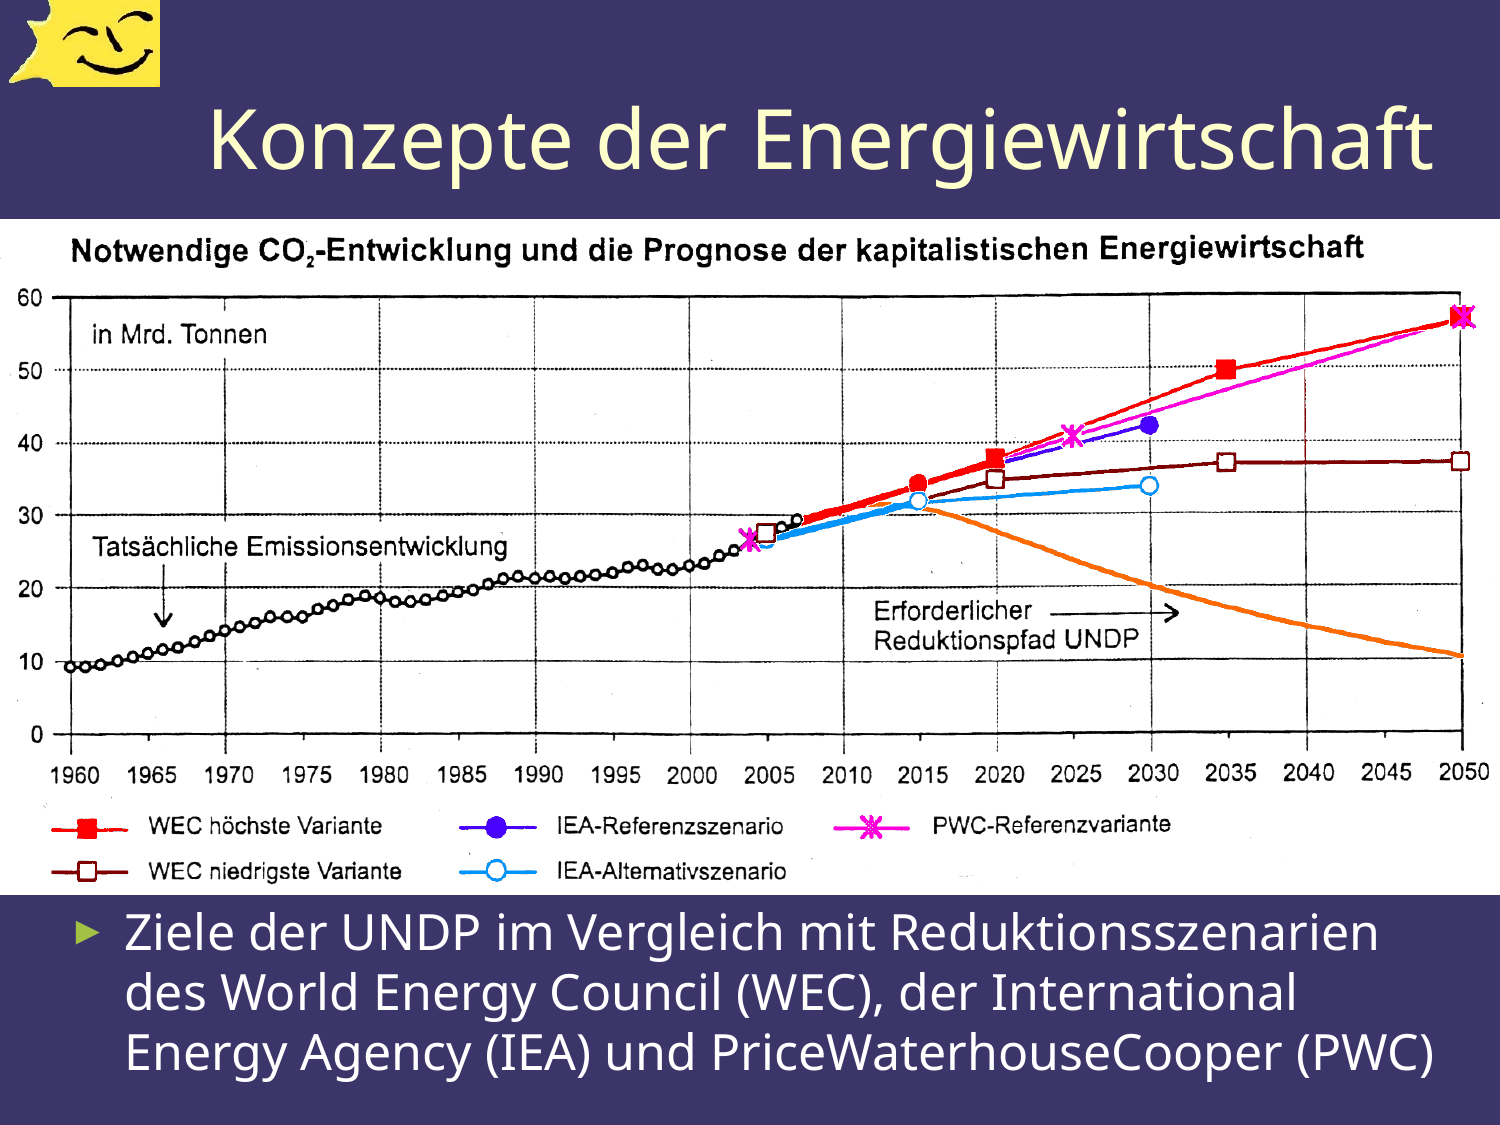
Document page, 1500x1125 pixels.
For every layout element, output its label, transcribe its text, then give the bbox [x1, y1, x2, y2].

picture [0, 0, 160, 87]
title Konzepte der Energiewirtschaft [182, 42, 1451, 218]
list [0, 219, 1500, 895]
list Ziele der UNDP im Vergleich mit Reduktionsszenarien des World Energy Council (WEC), der International Energy Agency (IEA) und PriceWaterhouseCooper (PWC) [52, 903, 1455, 1096]
